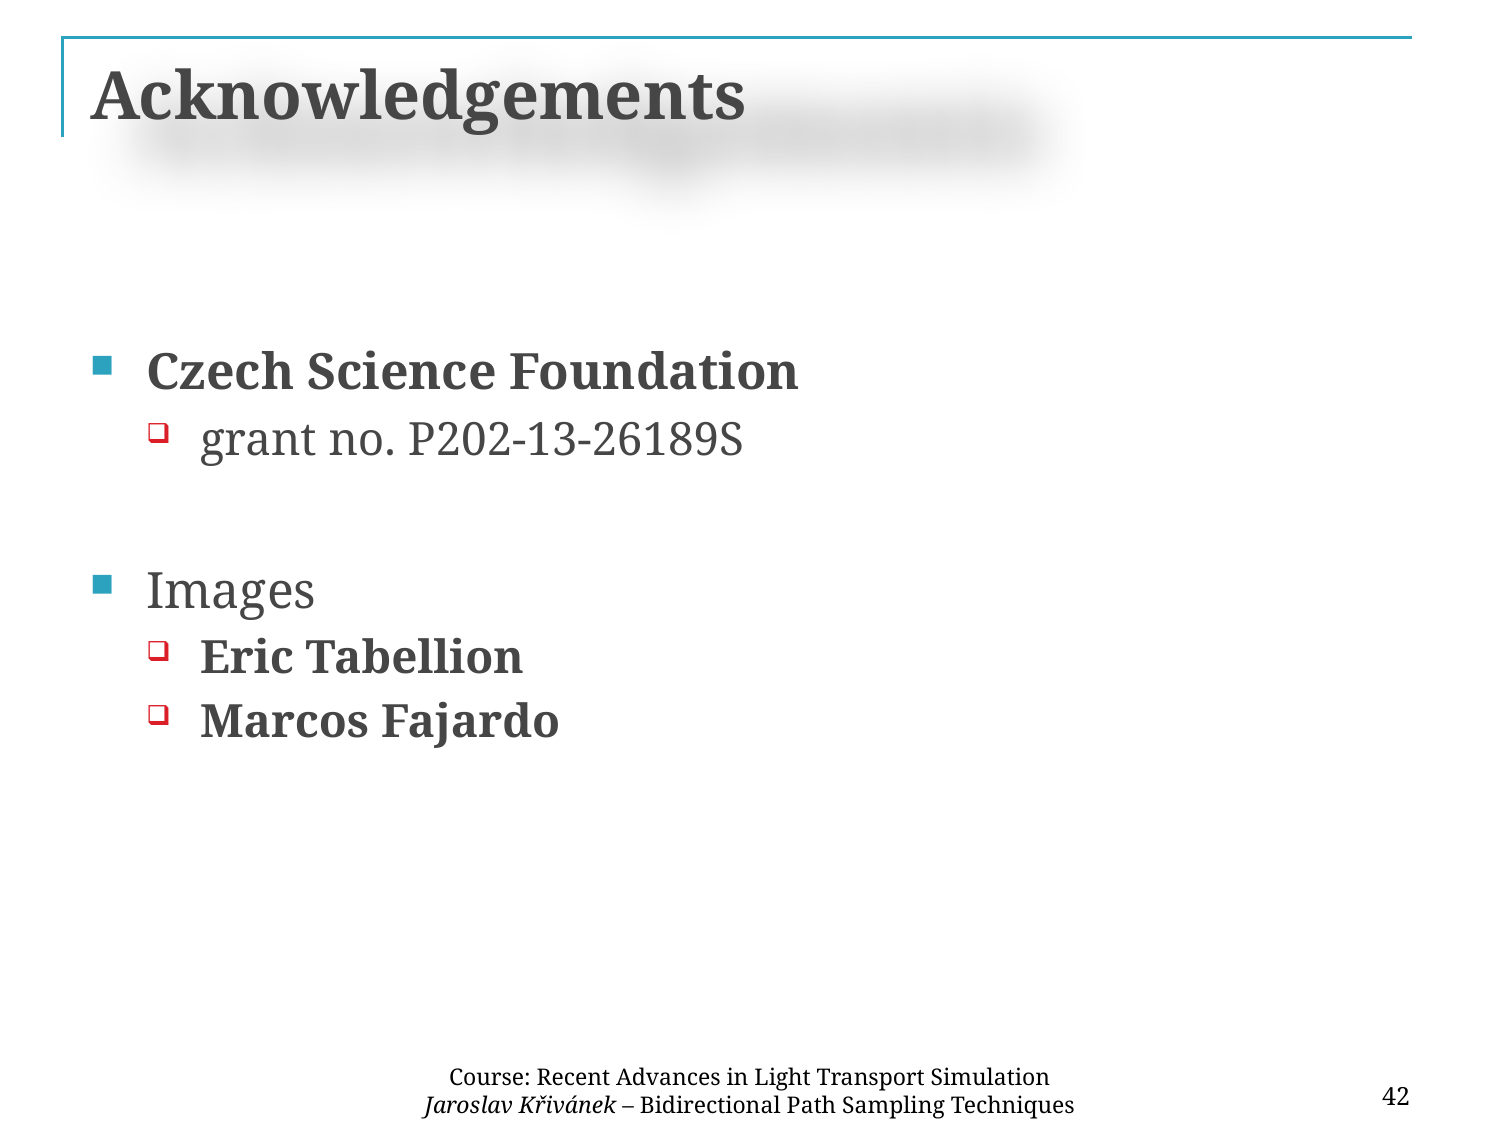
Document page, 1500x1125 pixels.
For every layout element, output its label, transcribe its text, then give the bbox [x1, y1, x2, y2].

slide_number 42 [1074, 1046, 1426, 1123]
title Acknowledgements [74, 45, 1426, 233]
list Czech Science Foundation grant no. P202-13-26189S Images Eric Tabellion Marcos Fajardo [74, 262, 1426, 1006]
footer Course: Recent Advances in Light Transport Simulation Jaroslav Křivánek – Bidirectional Path Sampling Techniques [229, 1050, 1270, 1125]
